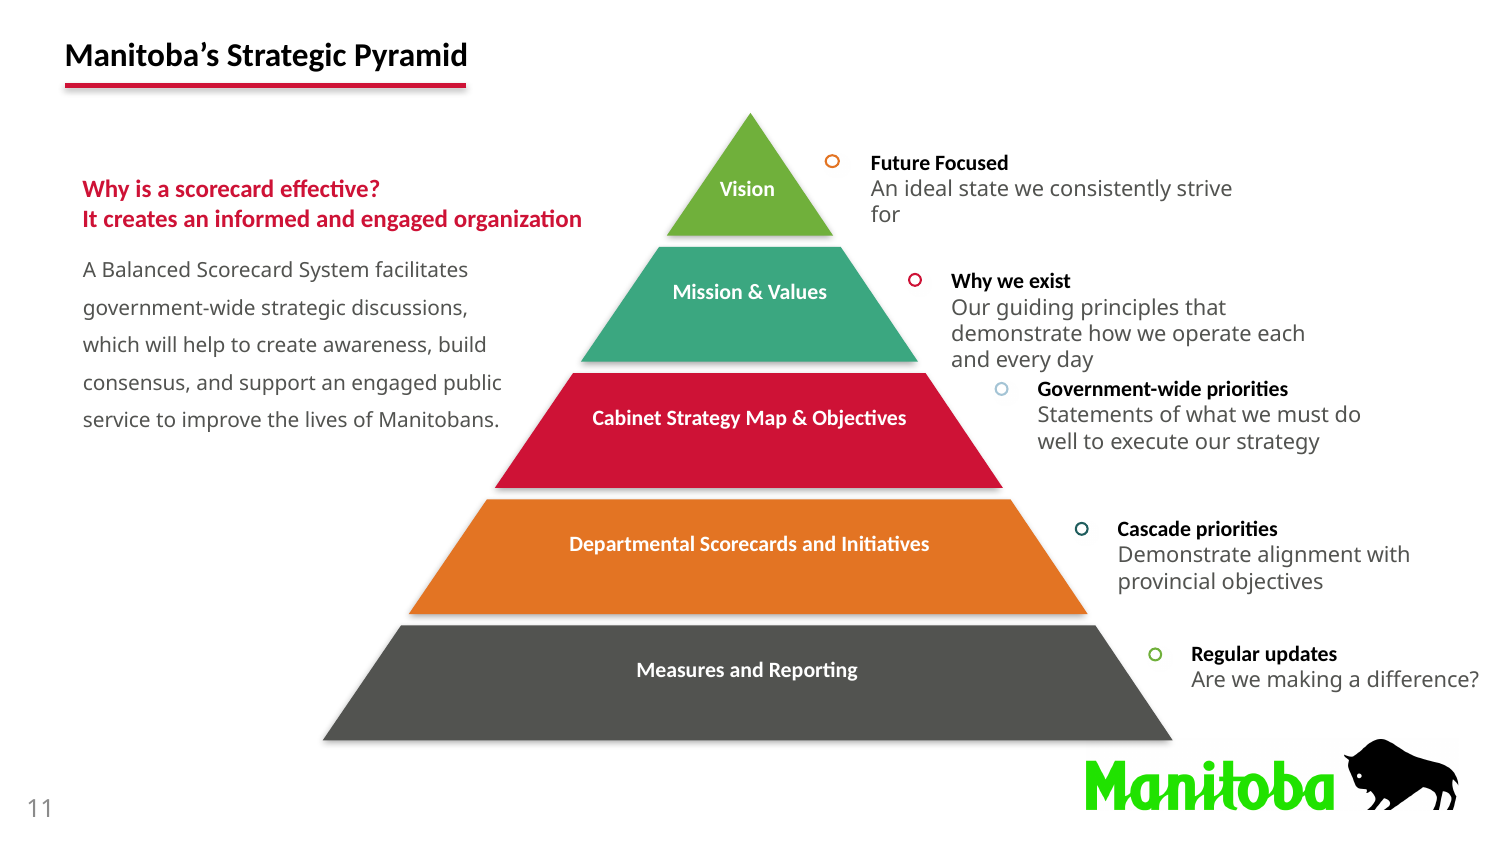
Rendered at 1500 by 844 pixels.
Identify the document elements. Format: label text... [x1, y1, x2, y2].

slide_number 11 [11, 786, 362, 832]
picture [1086, 738, 1459, 811]
text_box Cabinet Strategy Map & Objectives [527, 396, 990, 438]
text_box Departmental Scorecards and Initiatives [453, 522, 1047, 564]
text_box Mission & Values [527, 270, 903, 312]
text_box [556, 372, 942, 396]
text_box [1075, 507, 1491, 603]
text_box [494, 438, 1004, 489]
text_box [1149, 631, 1500, 701]
text_box [712, 112, 788, 167]
text_box [580, 312, 911, 363]
text_box Why is a scorecard effective? It creates an informed and engaged organization [67, 164, 599, 240]
text_box A Balanced Scorecard System facilitates government-wide strategic discussions, which will help to create awareness, build consensus, and support an engaged public service to improve the lives of Manitobans. [68, 240, 527, 440]
text_box Measures and Reporting [453, 648, 1047, 690]
text_box [322, 624, 1174, 742]
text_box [825, 140, 1250, 236]
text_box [995, 367, 1378, 463]
title Manitoba’s Strategic Pyramid [64, 26, 1027, 80]
text_box [408, 547, 1089, 615]
text_box [642, 246, 858, 270]
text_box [908, 259, 1366, 355]
text_box Vision [599, 167, 820, 235]
text_box [470, 498, 1027, 522]
